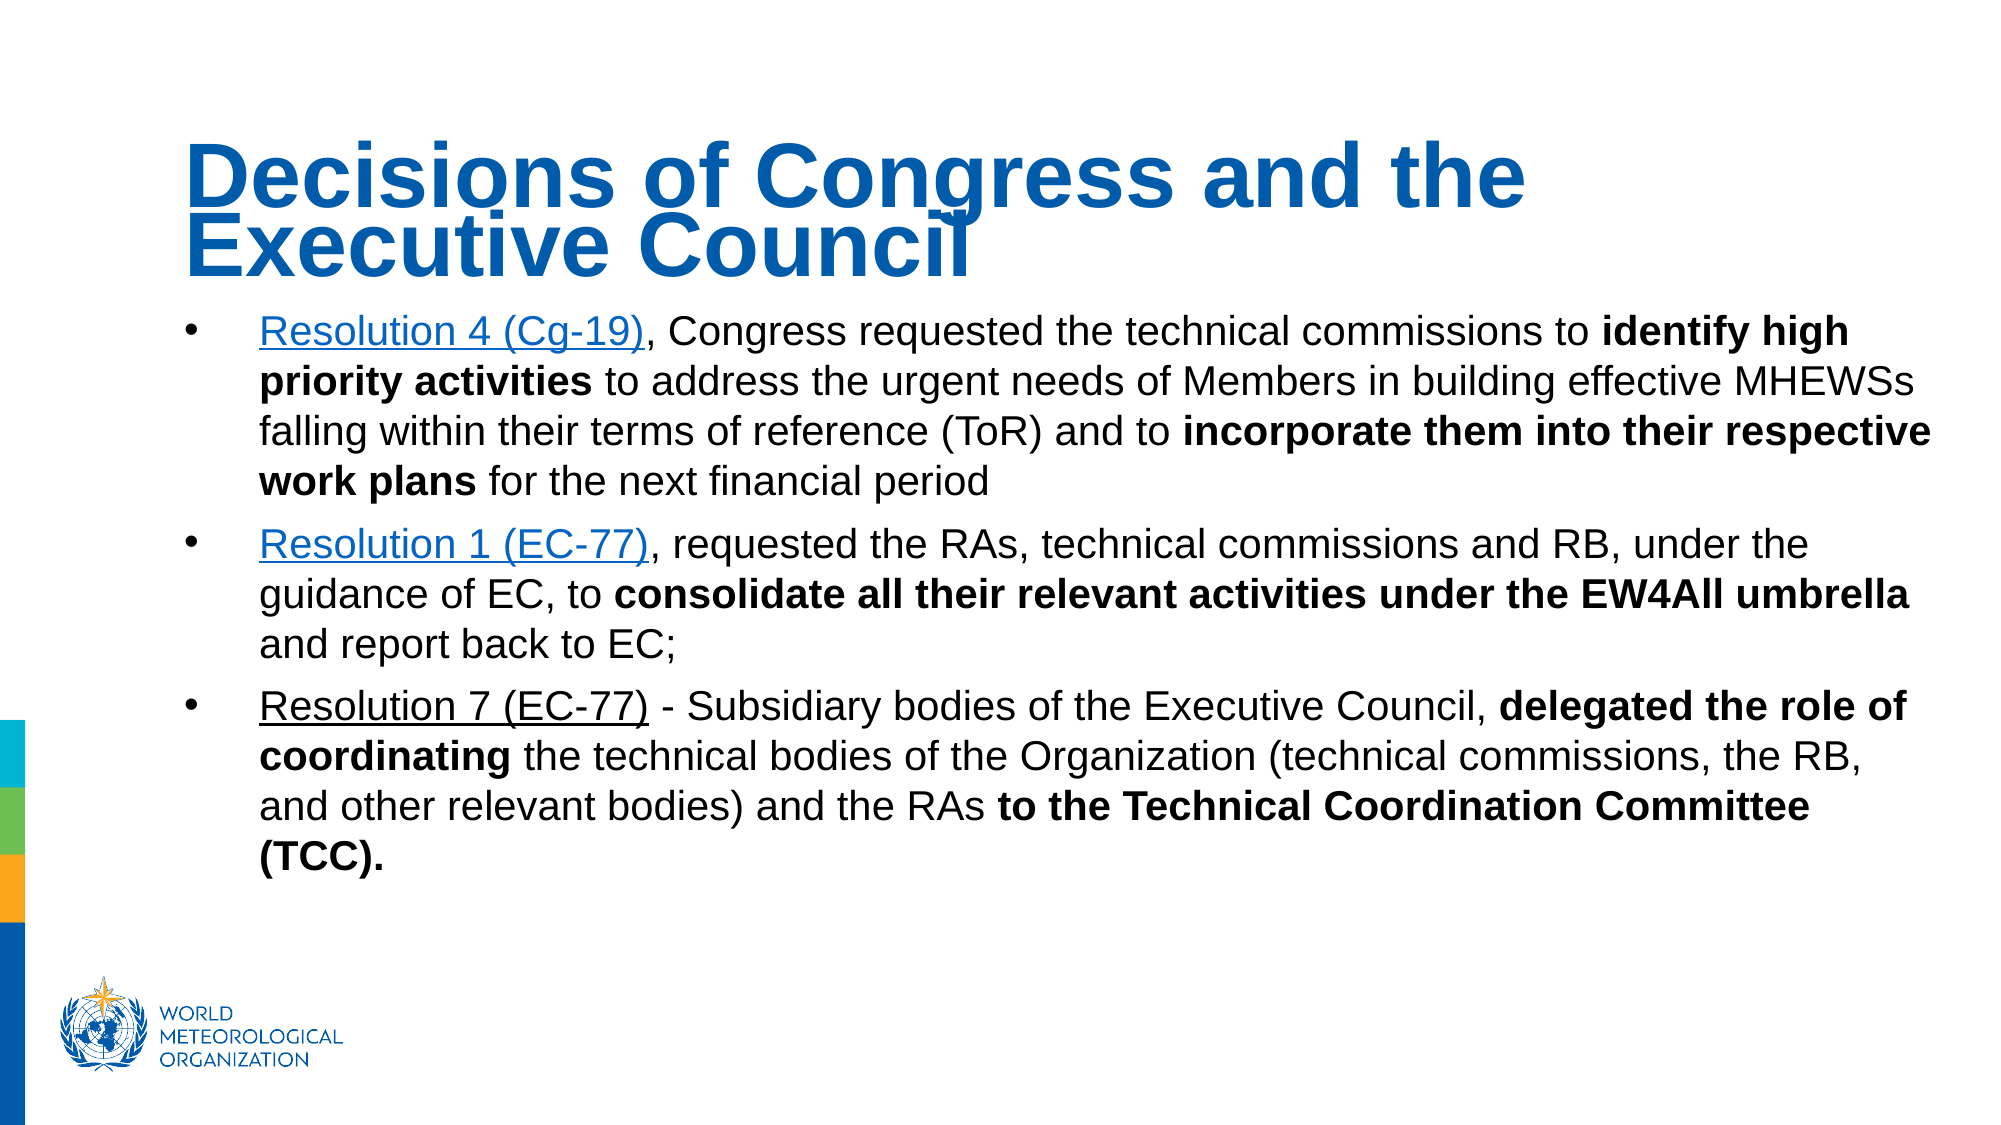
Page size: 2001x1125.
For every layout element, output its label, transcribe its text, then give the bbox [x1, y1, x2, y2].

text_box Resolution 4 (Cg-19), Congress requested the technical commissions to identify high priority activities to address the urgent needs of Members in building effective MHEWSs falling within their terms of reference (ToR) and to incorporate them into their respective work plans for the next financial period Resolution 1 (EC-77), requested the RAs, technical commissions and RB, under the guidance of EC, to consolidate all their relevant activities under the EW4All umbrella and report back to EC; Resolution 7 (EC-77) - Subsidiary bodies of the Executive Council, delegated the role of coordinating the technical bodies of the Organization (technical commissions, the RB, and other relevant bodies) and the RAs to the Technical Coordination Committee (TCC). [184, 303, 1944, 880]
text_box Decisions of Congress and the Executive Council [184, 155, 1816, 296]
picture [0, 0, 2001, 1125]
